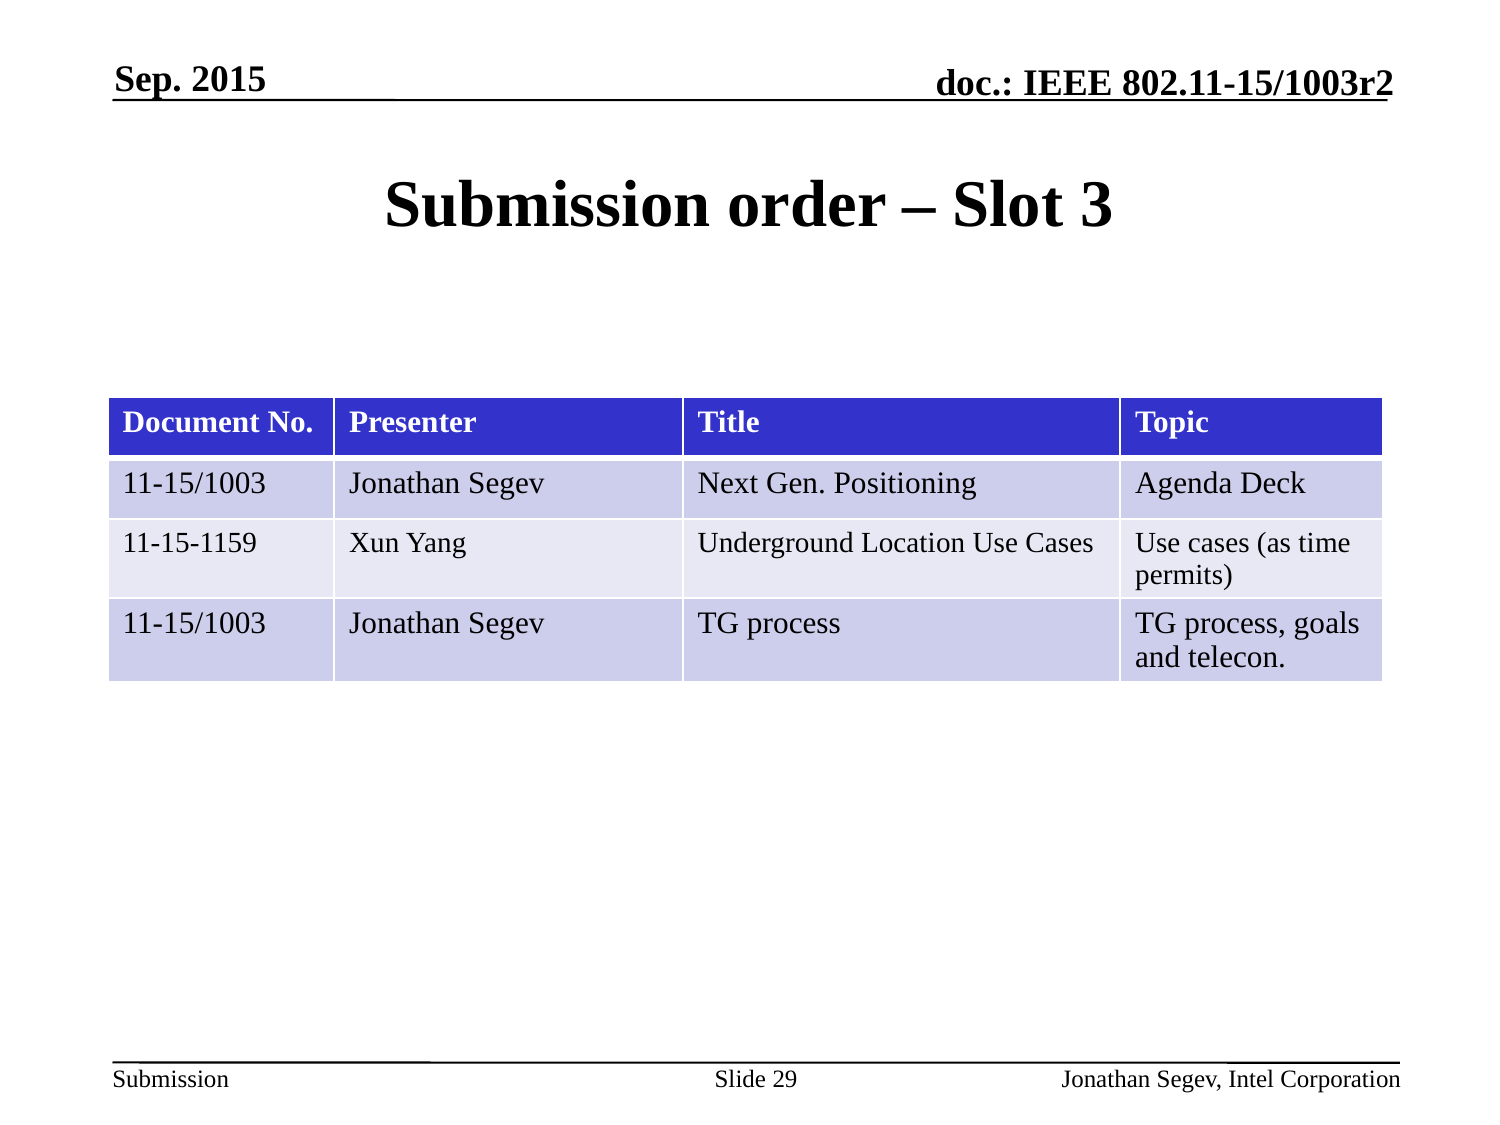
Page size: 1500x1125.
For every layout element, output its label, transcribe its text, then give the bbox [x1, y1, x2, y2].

table_header Document No. [109, 398, 333, 455]
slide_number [114, 54, 423, 100]
footer Jonathan Segev, Intel Corporation [878, 1061, 1402, 1093]
table_cell Jonathan Segev [335, 461, 682, 518]
table_cell 11-15/1003 [109, 599, 333, 681]
table_cell Use cases (as time permits) [1121, 520, 1382, 597]
slide_number Slide 29 [712, 1061, 800, 1123]
title Submission order – Slot 3 [112, 112, 1388, 288]
table_header Presenter [335, 398, 682, 455]
table_cell Xun Yang [335, 520, 682, 597]
table_cell TG process, goals and telecon. [1121, 599, 1382, 681]
table_cell Agenda Deck [1121, 461, 1382, 518]
table_cell Jonathan Segev [335, 599, 682, 681]
table_header Topic [1121, 398, 1382, 455]
table_cell 11-15-1159 [109, 520, 333, 597]
table_cell 11-15/1003 [109, 461, 333, 518]
table_cell TG process [684, 599, 1119, 681]
table_cell Next Gen. Positioning [684, 461, 1119, 518]
table_header Title [684, 398, 1119, 455]
table_cell Underground Location Use Cases [684, 520, 1119, 597]
